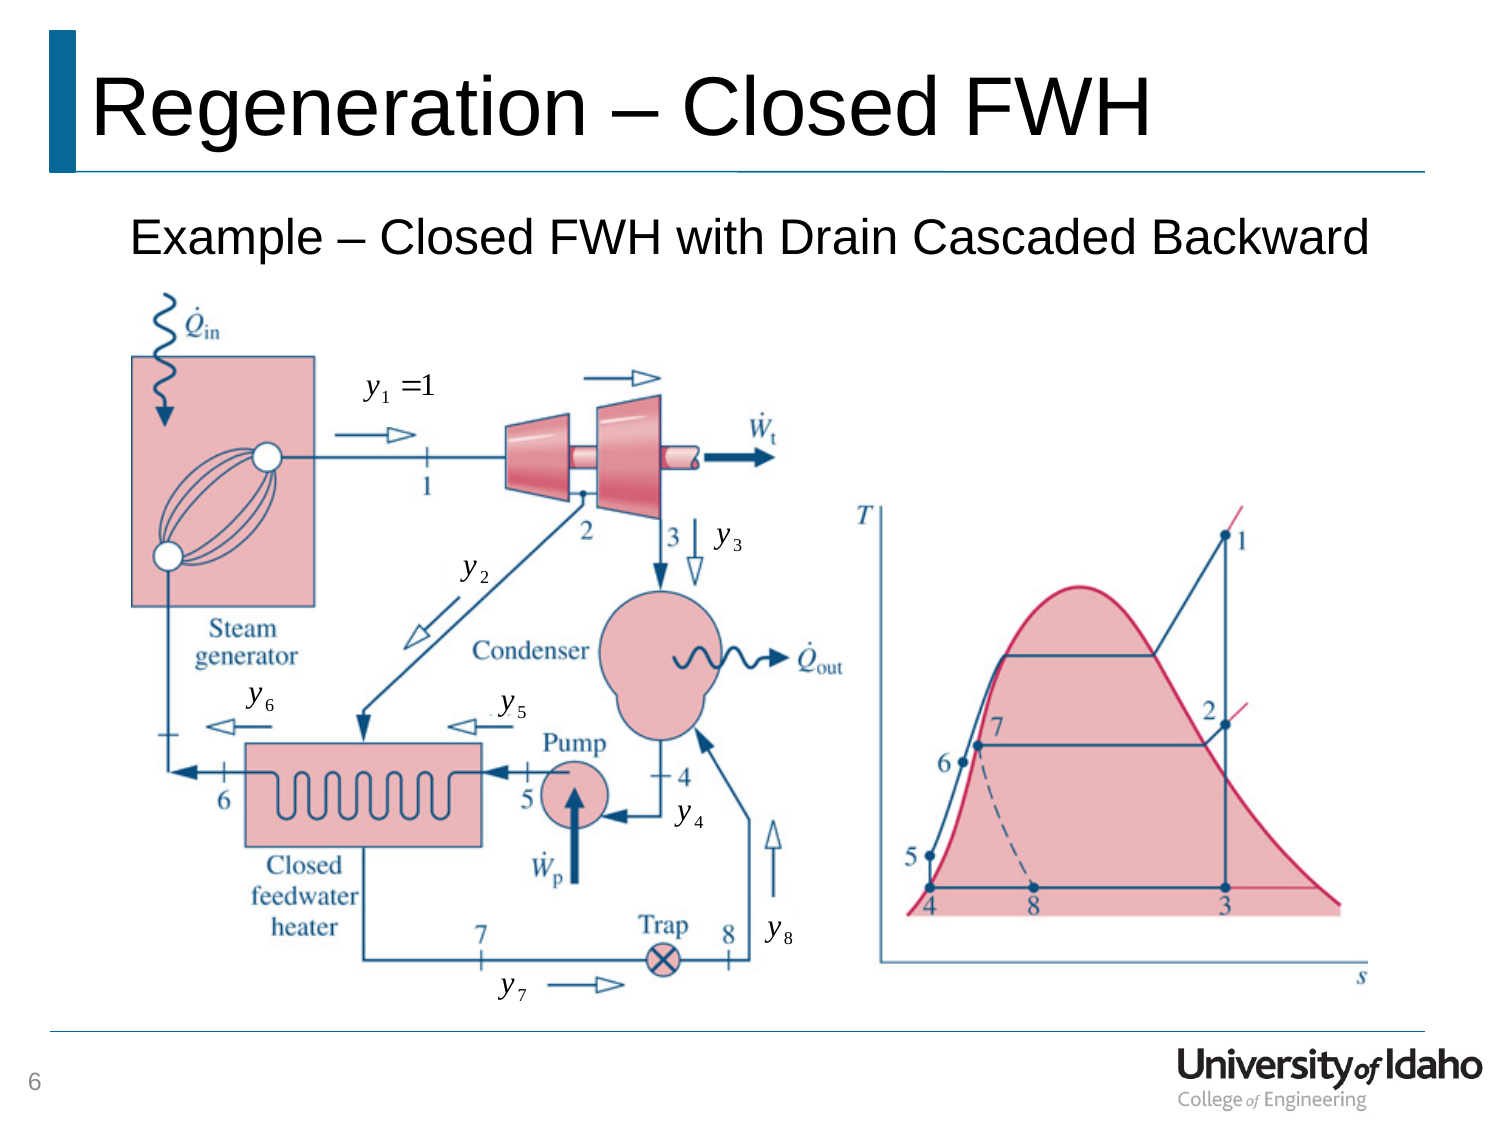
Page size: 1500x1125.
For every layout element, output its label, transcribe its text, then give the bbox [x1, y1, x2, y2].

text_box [708, 511, 749, 562]
picture [131, 291, 1368, 998]
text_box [240, 671, 281, 722]
slide_number 6 [12, 1050, 140, 1111]
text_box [454, 543, 495, 595]
picture [1165, 1041, 1495, 1118]
text_box Example – Closed FWH with Drain Cascaded Backward [114, 197, 1386, 272]
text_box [357, 363, 440, 414]
title Regeneration – Closed FWH [75, 31, 1425, 174]
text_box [759, 904, 800, 955]
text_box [492, 961, 533, 1012]
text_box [492, 679, 533, 730]
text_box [669, 789, 709, 840]
